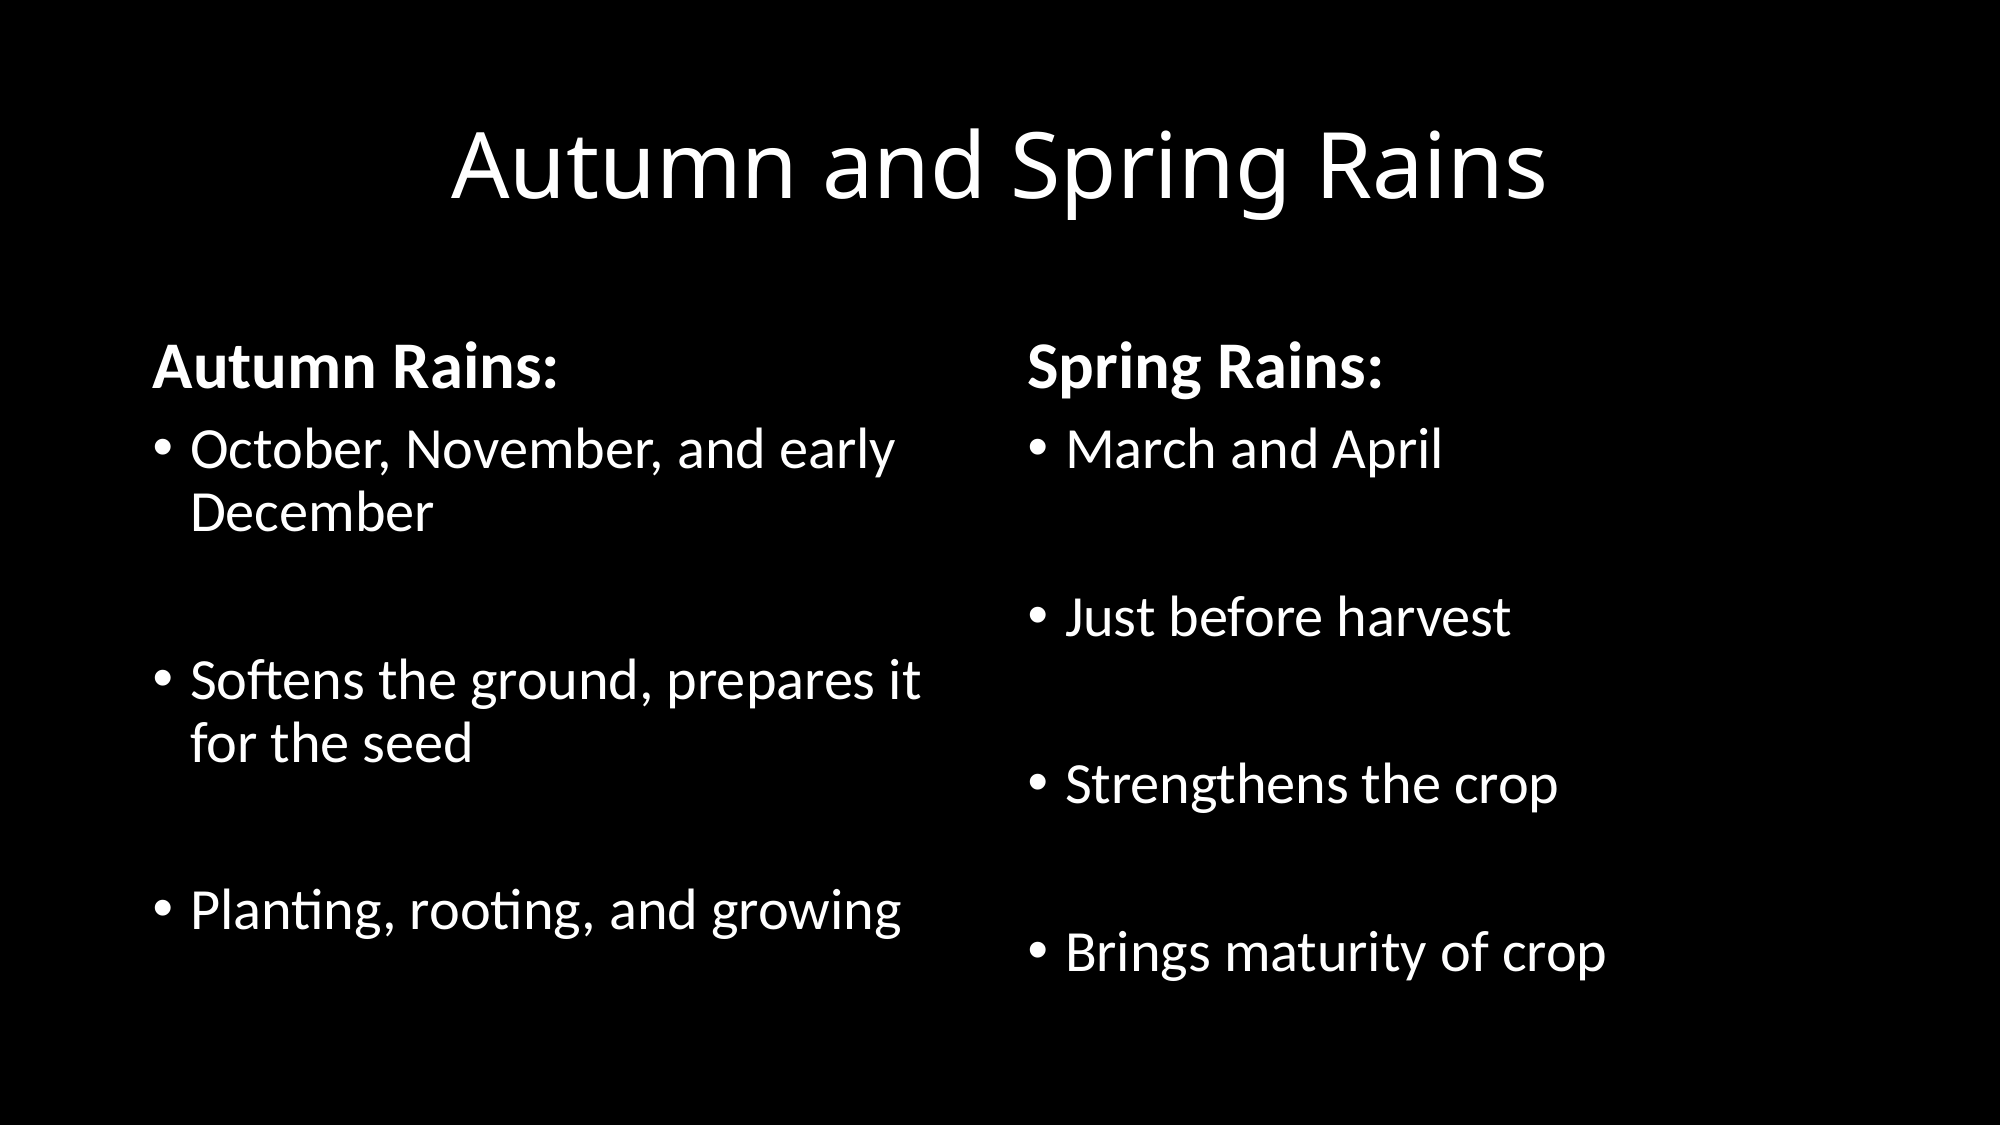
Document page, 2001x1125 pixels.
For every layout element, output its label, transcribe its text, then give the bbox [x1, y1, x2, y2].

title Autumn and Spring Rains [137, 59, 1863, 278]
list October, November, and early December Softens the ground, prepares it for the seed Planting, rooting, and growing [137, 410, 984, 1016]
list March and April Just before harvest Strengthens the crop Brings maturity of crop [1012, 410, 1863, 1016]
list Spring Rains: [1012, 275, 1863, 410]
list Autumn Rains: [137, 275, 984, 410]
